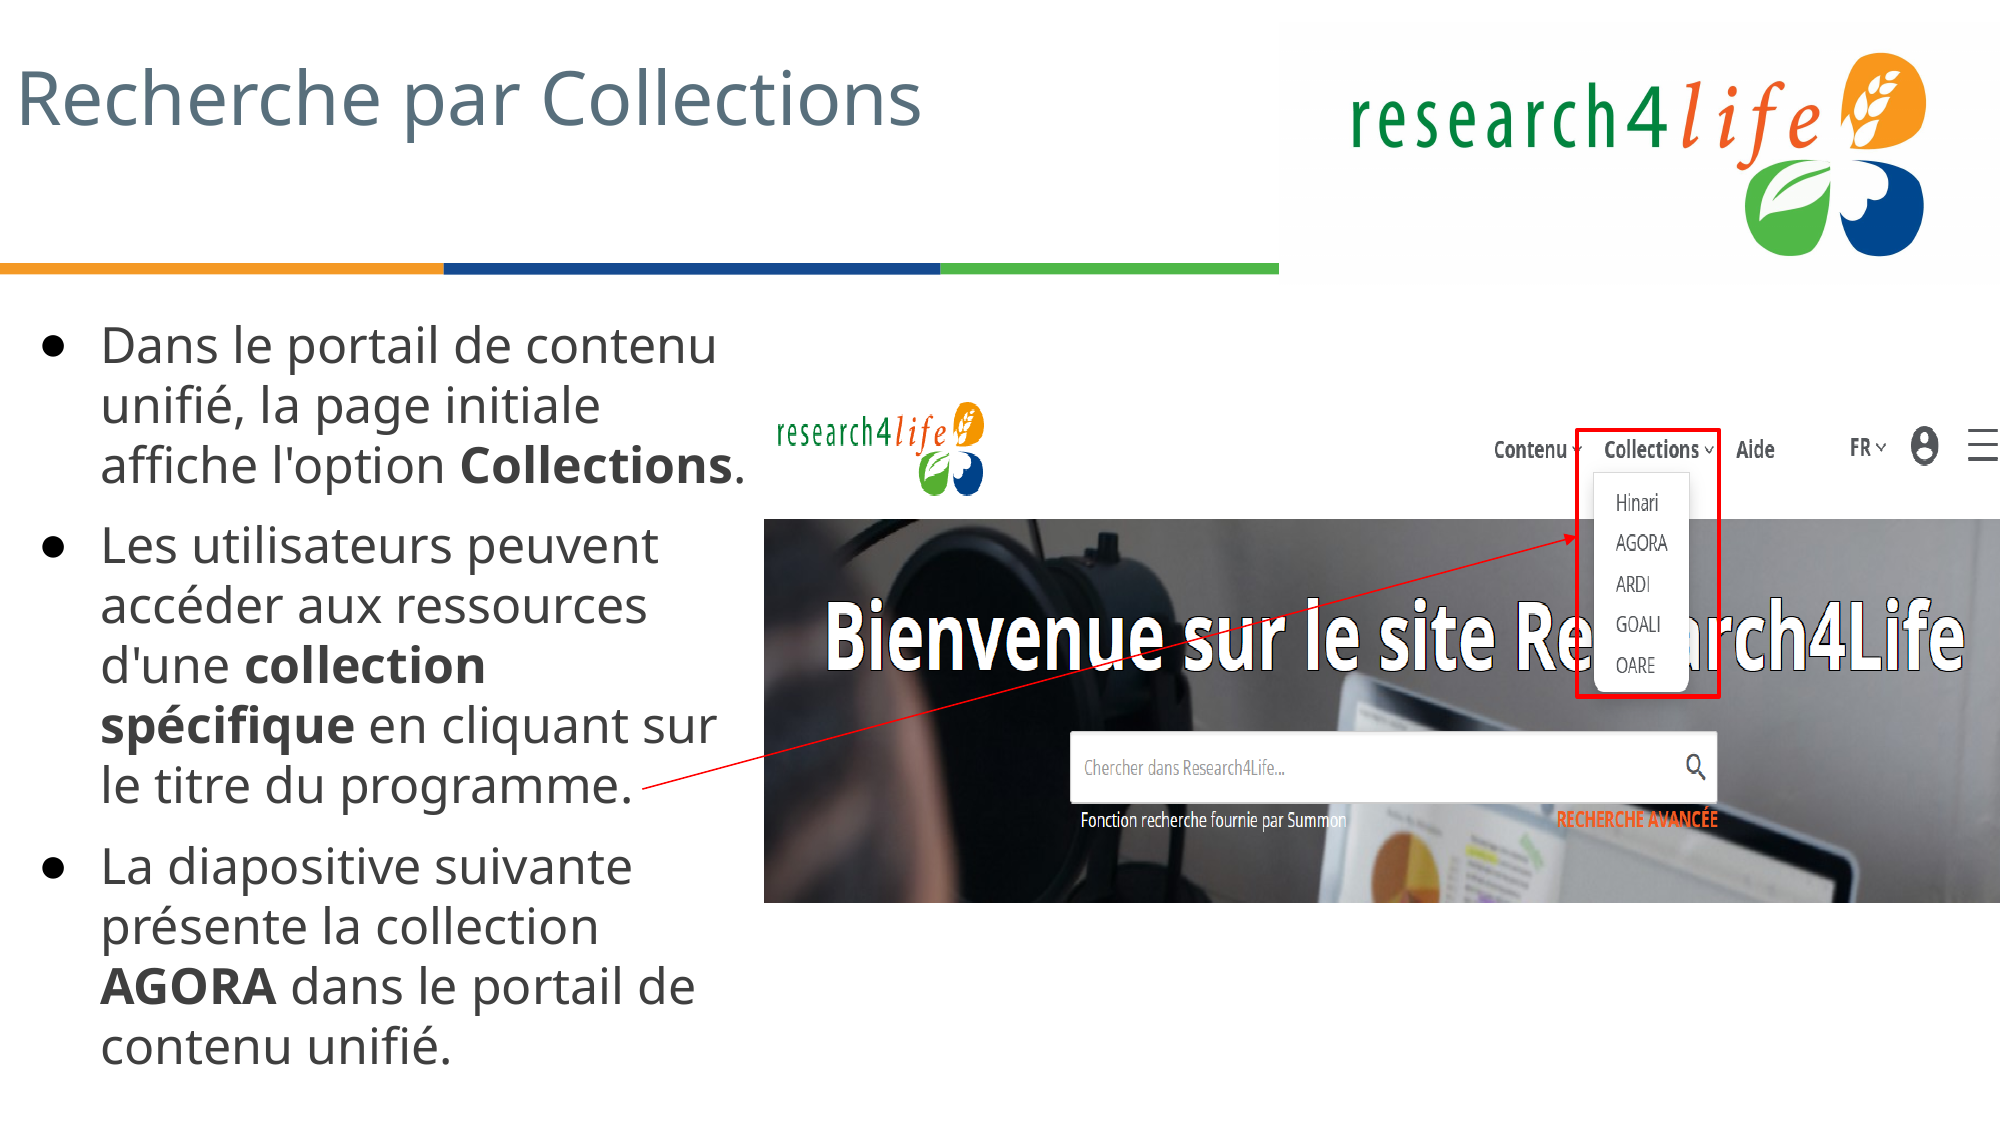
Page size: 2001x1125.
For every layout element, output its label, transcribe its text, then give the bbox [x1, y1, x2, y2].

picture [764, 401, 2000, 904]
title Recherche par Collections [0, 57, 1578, 191]
picture [1279, 22, 2000, 285]
list Dans le portail de contenu unifié, la page initiale affiche l'option Collections. Les utilisateurs peuvent accéder aux ressources d'une collection spécifique en cliquant sur le titre du programme. La diapositive suivante présente la collection AGORA dans le portail de contenu unifié. [10, 305, 765, 1088]
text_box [642, 536, 1578, 790]
